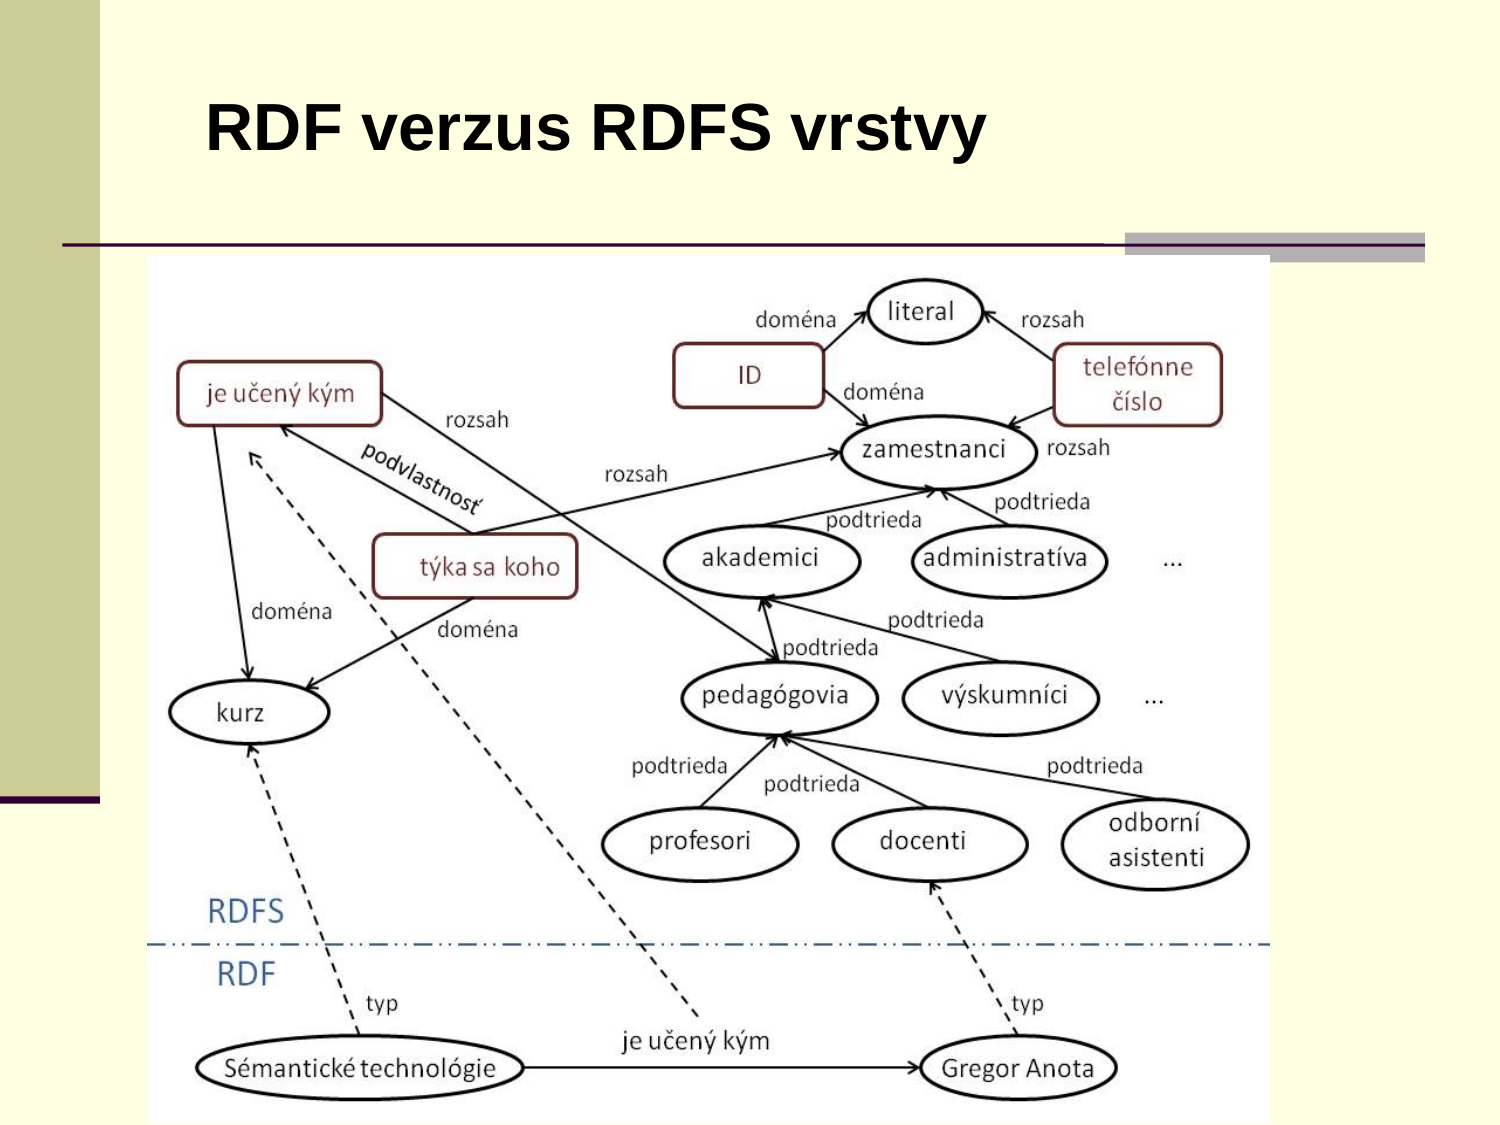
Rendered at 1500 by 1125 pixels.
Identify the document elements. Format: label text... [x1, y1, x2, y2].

picture [147, 255, 1270, 1123]
text_box RDF verzus RDFS vrstvy [191, 76, 1003, 172]
